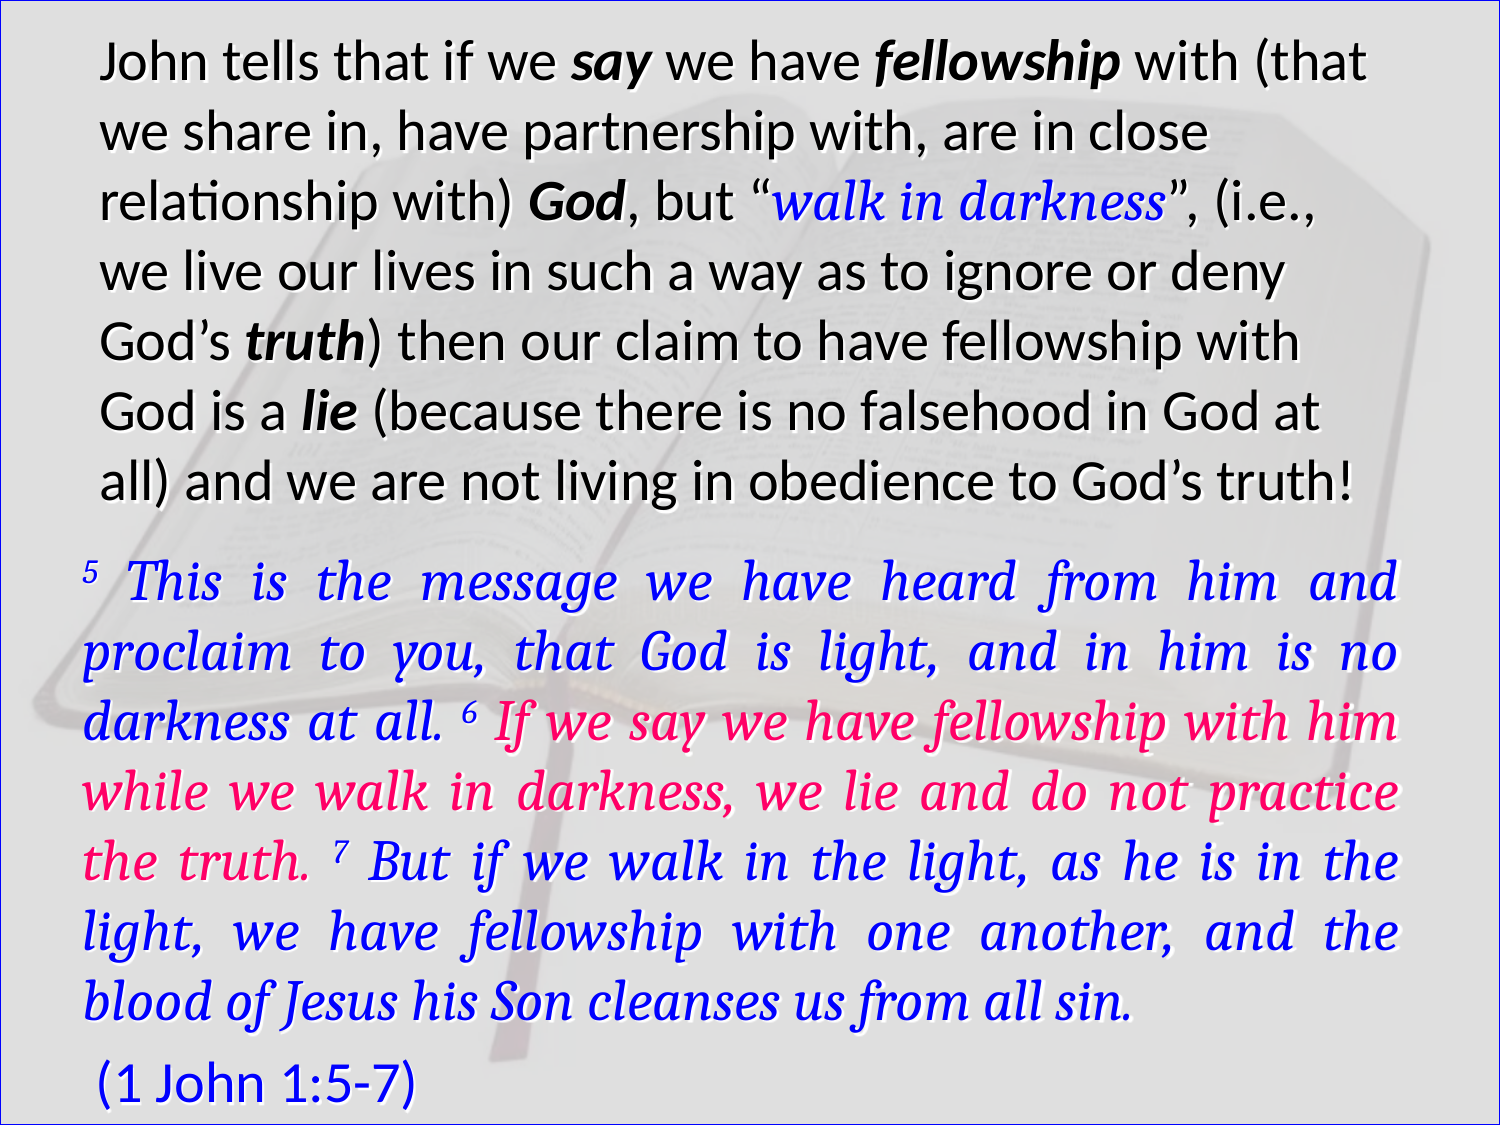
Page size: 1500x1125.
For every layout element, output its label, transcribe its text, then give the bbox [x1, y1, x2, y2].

title John tells that if we say we have fellowship with (that we share in, have partnership with, are in close relationship with) God, but “walk in darkness”, (i.e., we live our lives in such a way as to ignore or deny God’s truth) then our claim to have fellowship with God is a lie (because there is no falsehood in God at all) and we are not living in obedience to God’s truth! [84, 0, 1409, 534]
subtitle 5 This is the message we have heard from him and proclaim to you, that God is light, and in him is no darkness at all. 6 If we say we have fellowship with him while we walk in darkness, we lie and do not practice the truth. 7 But if we walk in the light, as he is in the light, we have fellowship with one another, and the blood of Jesus his Son cleanses us from all sin. (1 John 1:5-7) [67, 534, 1415, 1116]
